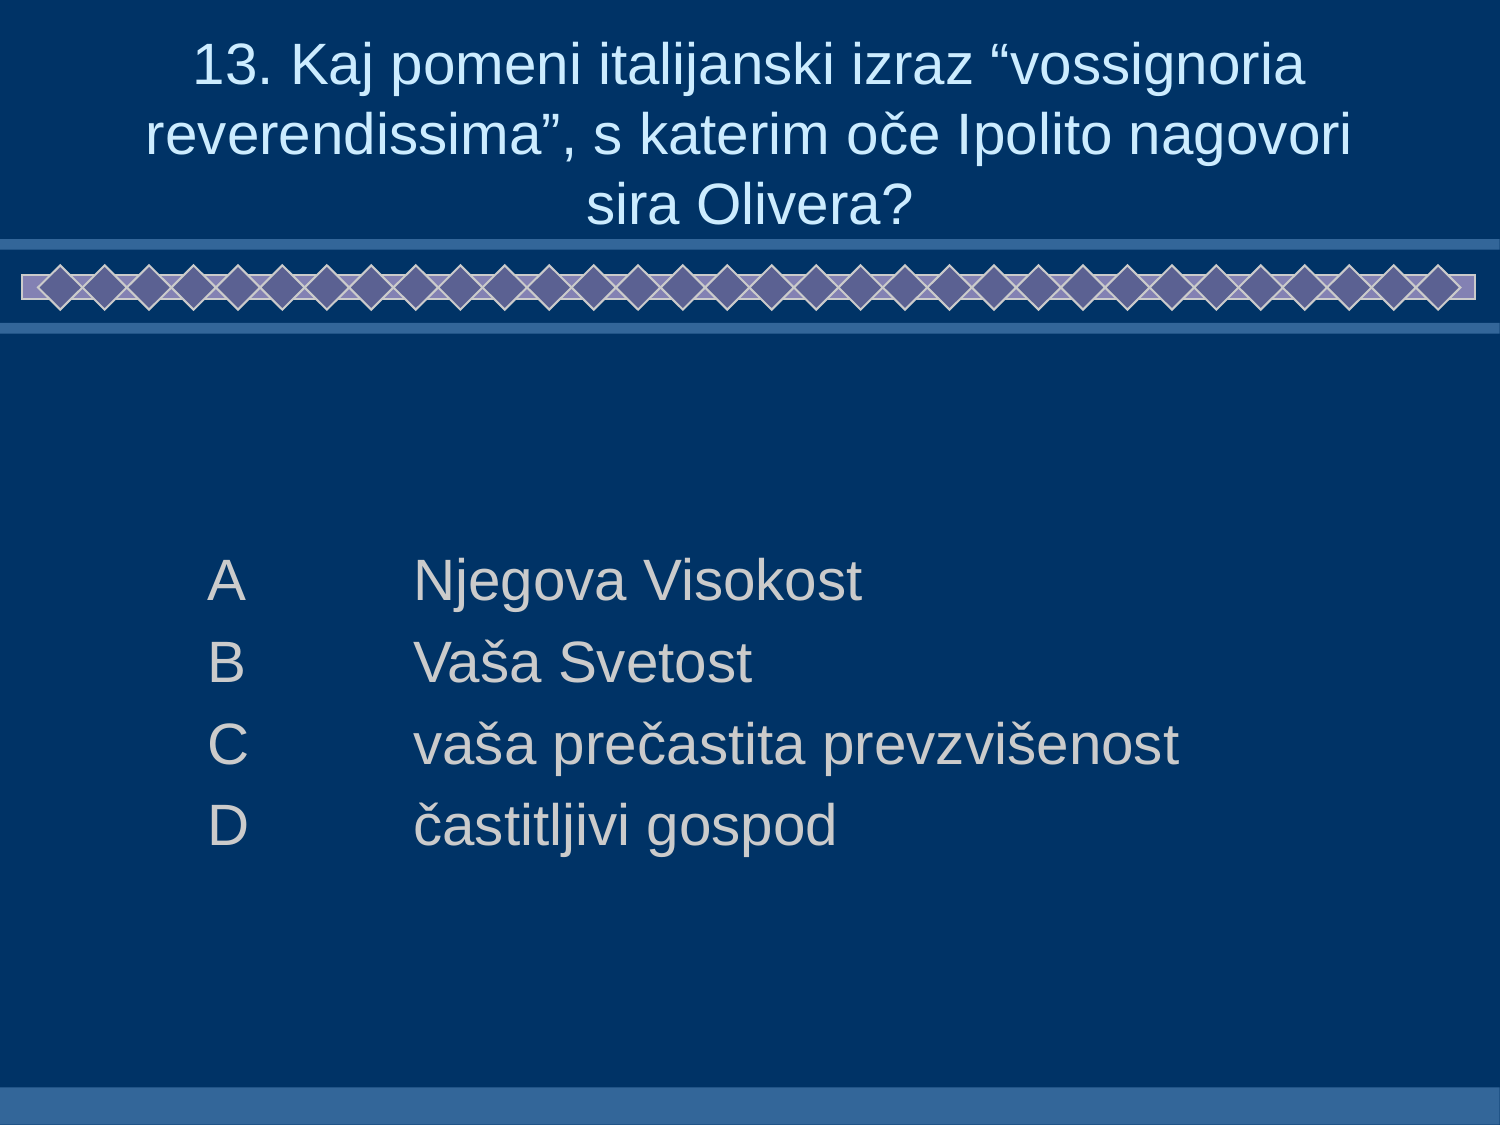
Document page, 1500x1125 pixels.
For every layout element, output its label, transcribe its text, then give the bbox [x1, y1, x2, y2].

list A Njegova Visokost B Vaša Svetost C vaša prečastita prevzvišenost D častitljivi gospod [112, 350, 1388, 1050]
title 13. Kaj pomeni italijanski izraz “vossignoria reverendissima”, s katerim oče Ipolito nagovori sira Olivera? [112, 37, 1388, 225]
